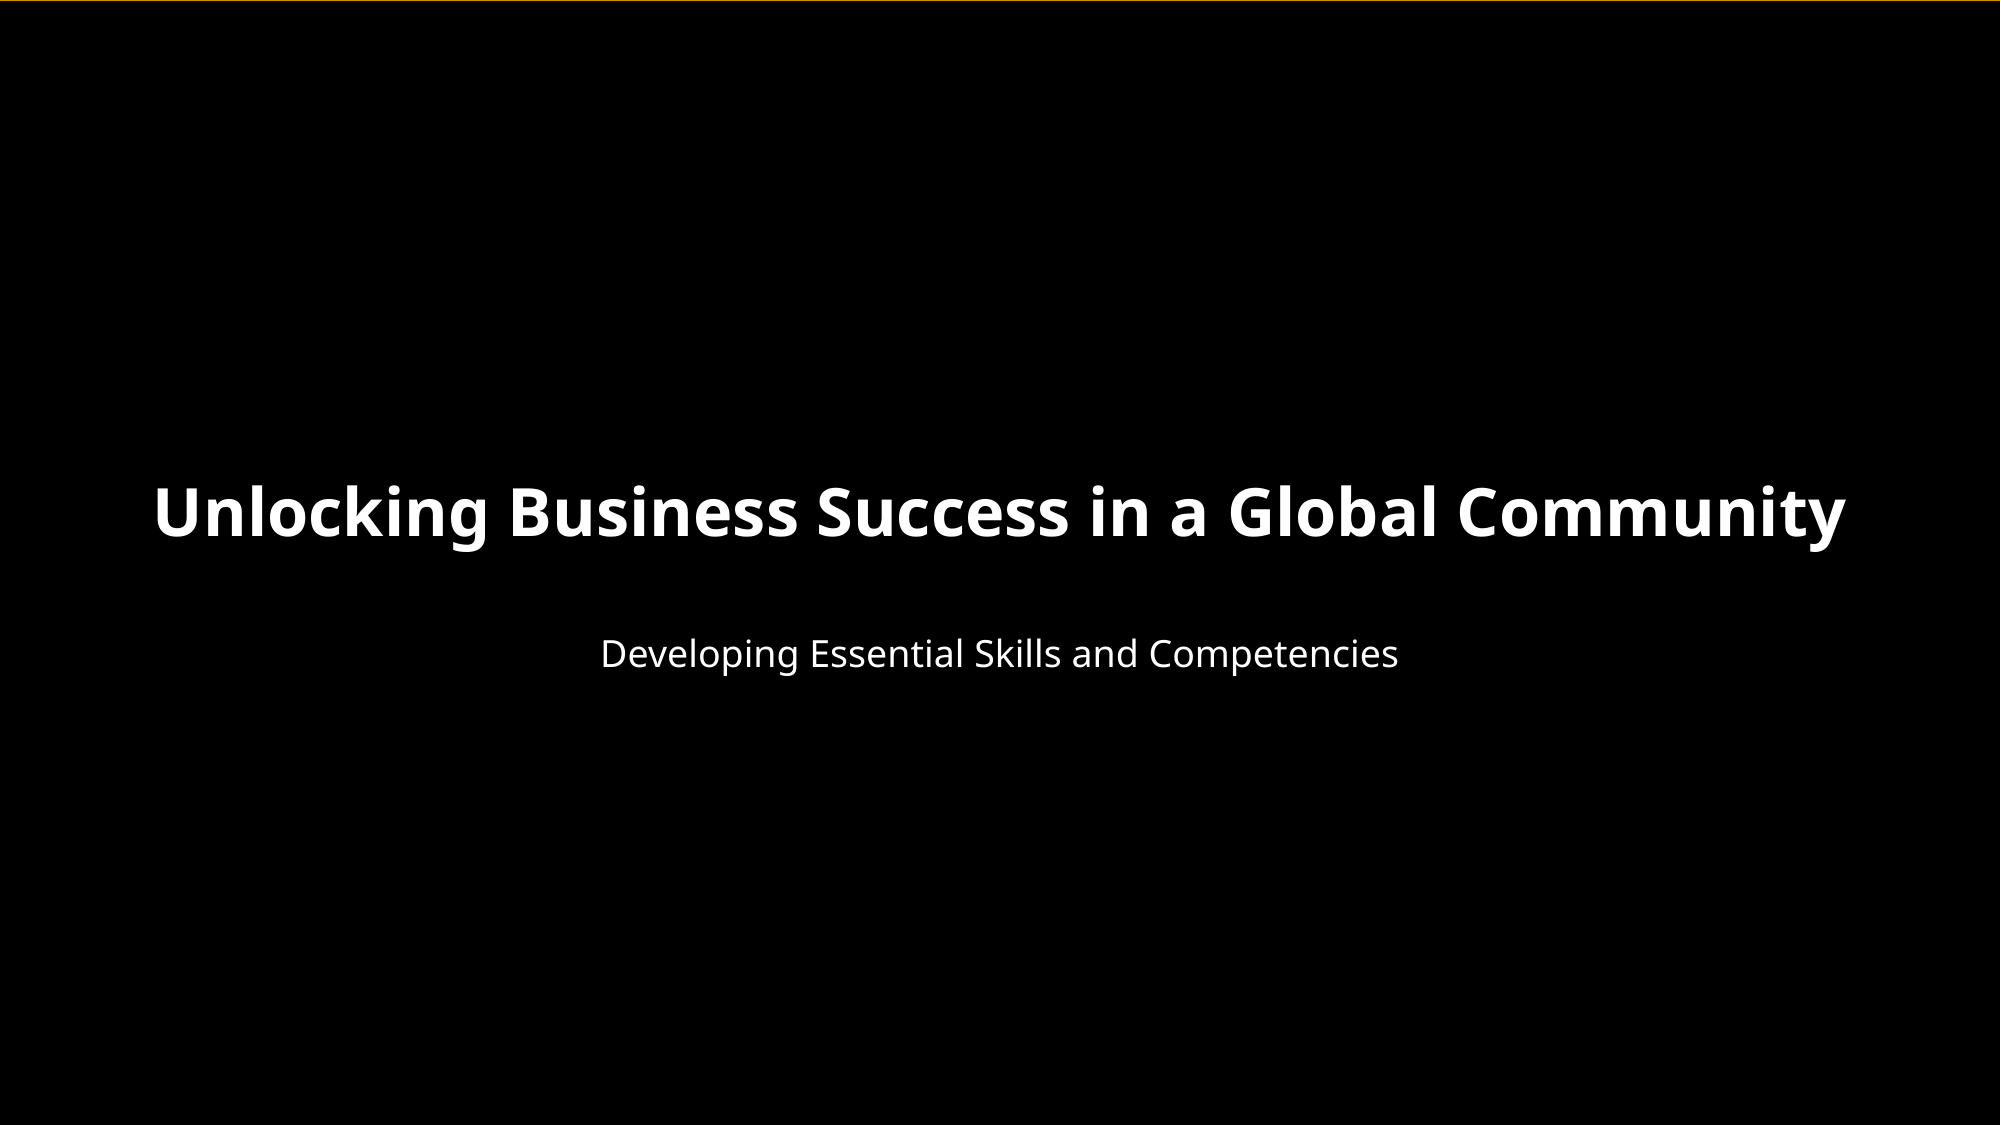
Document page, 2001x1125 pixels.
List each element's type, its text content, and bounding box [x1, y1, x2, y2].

text_box Unlocking Business Success in a Global Community [0, 434, 2000, 585]
text_box Developing Essential Skills and Competencies [0, 614, 2000, 690]
